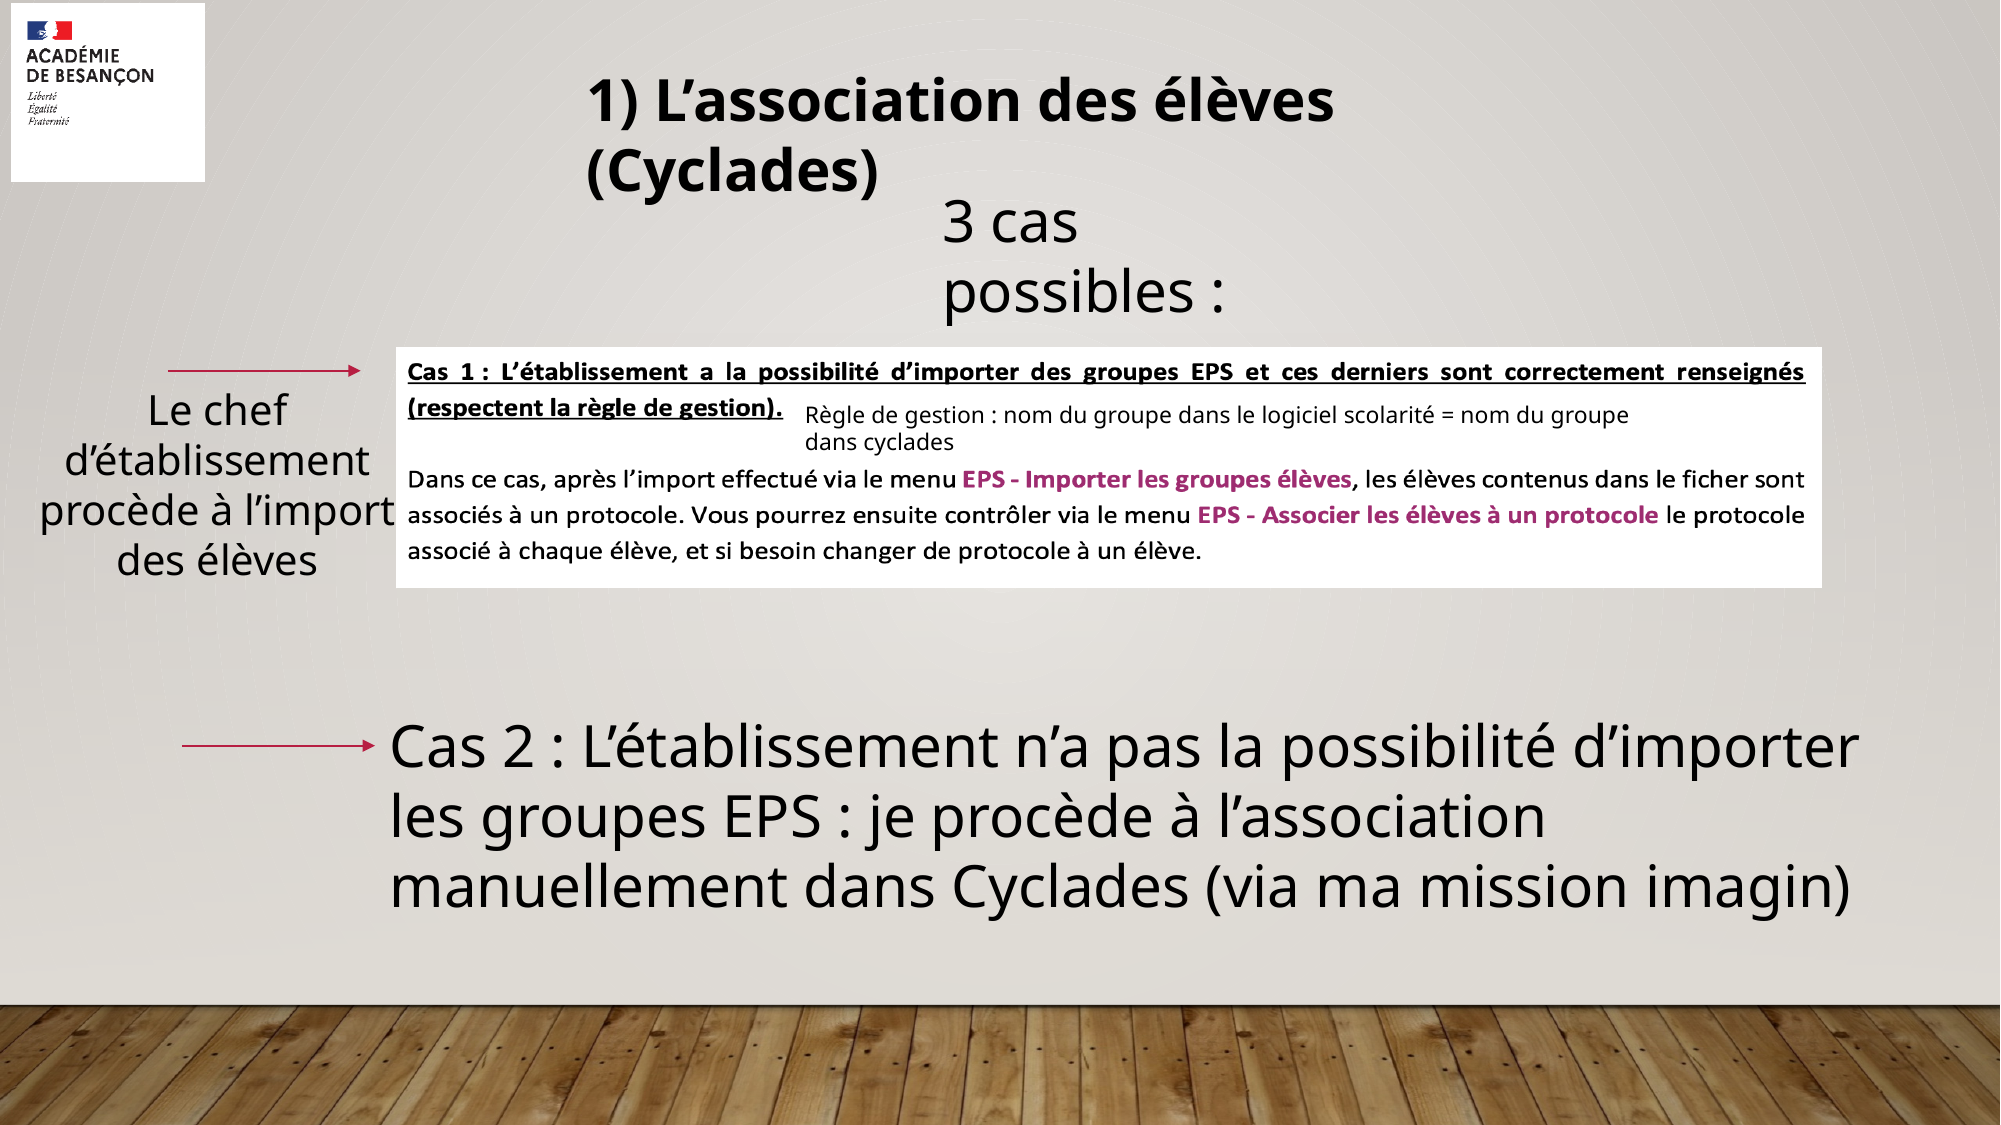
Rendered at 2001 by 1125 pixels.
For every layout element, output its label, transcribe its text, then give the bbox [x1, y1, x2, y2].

picture [396, 346, 1822, 588]
text_box 3 cas possibles : [927, 176, 1341, 332]
picture [11, 3, 206, 182]
picture [0, 1005, 2000, 1125]
text_box 1) L’association des élèves (Cyclades) [571, 55, 1625, 211]
text_box Cas 2 : L’établissement n’a pas la possibilité d’importer les groupes EPS : je procède à l’association manuellement dans Cyclades (via ma mission imagin) [374, 701, 1893, 927]
text_box Le chef d’établissement procède à l’import des élèves [11, 376, 424, 592]
